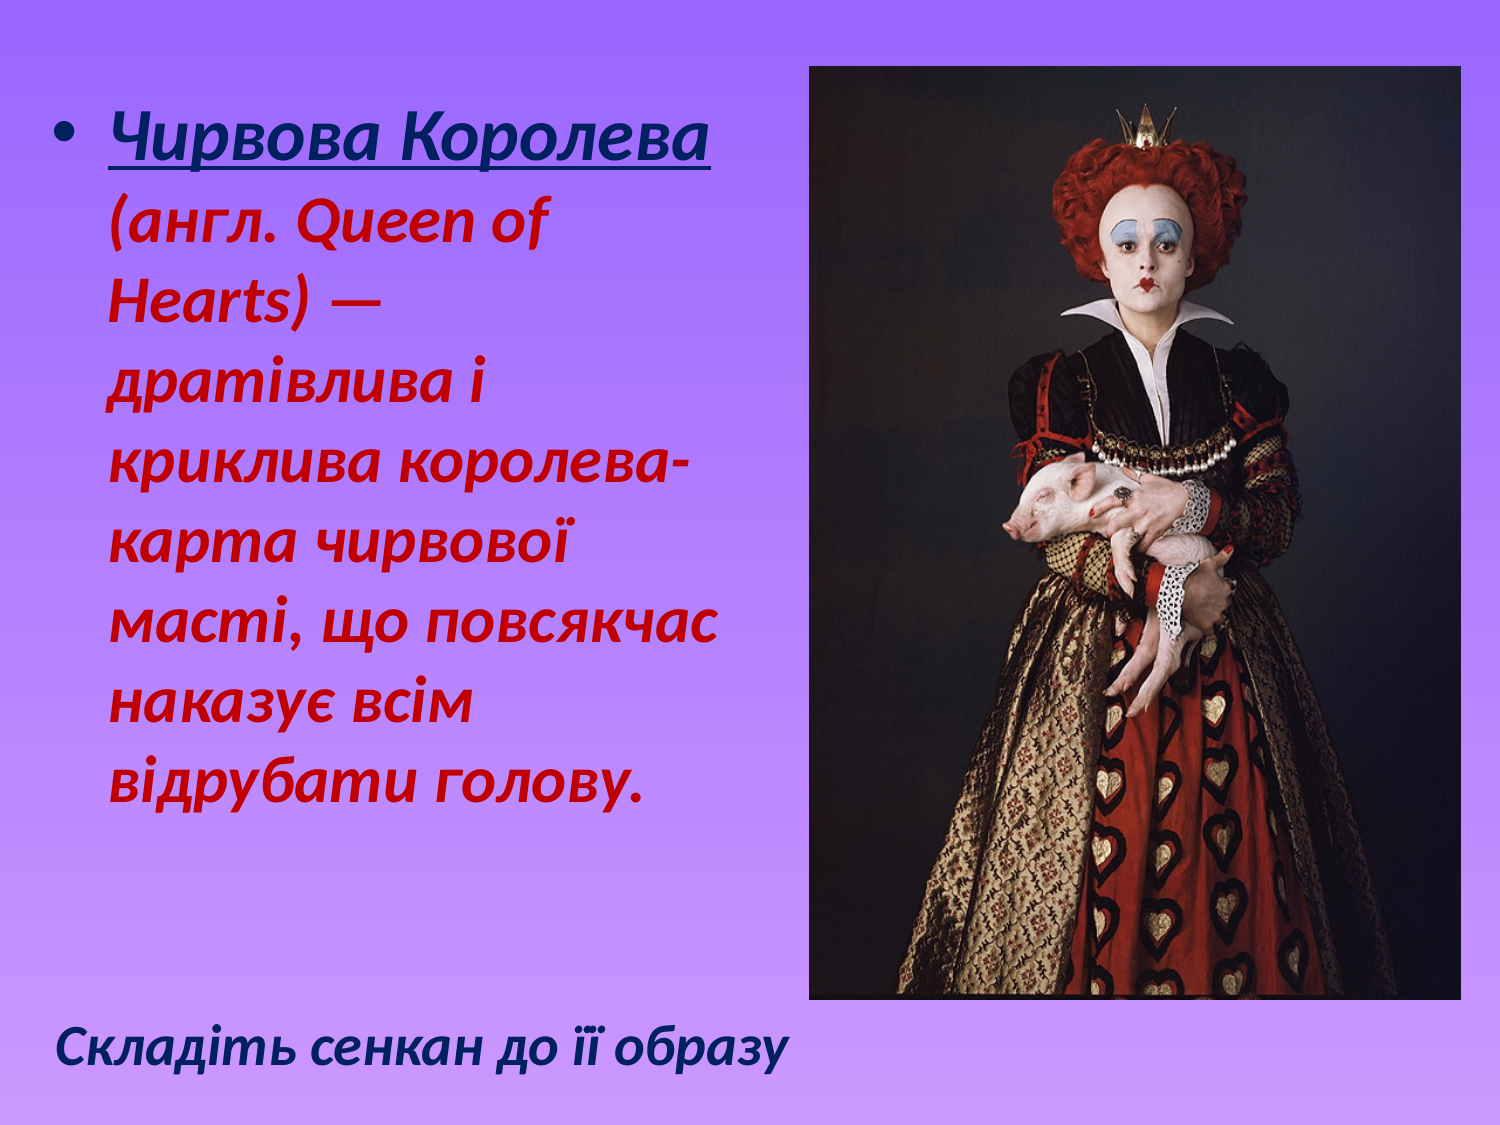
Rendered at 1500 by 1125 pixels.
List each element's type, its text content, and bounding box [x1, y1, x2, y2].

text_box Складіть сенкан до її образу [40, 999, 805, 1085]
picture [808, 66, 1461, 1000]
list Чирвова Королева (англ. Queen of Hearts) — дратівлива і криклива королева-карта чирвової масті, що повсякчас наказує всім відрубати голову. [36, 78, 762, 1005]
